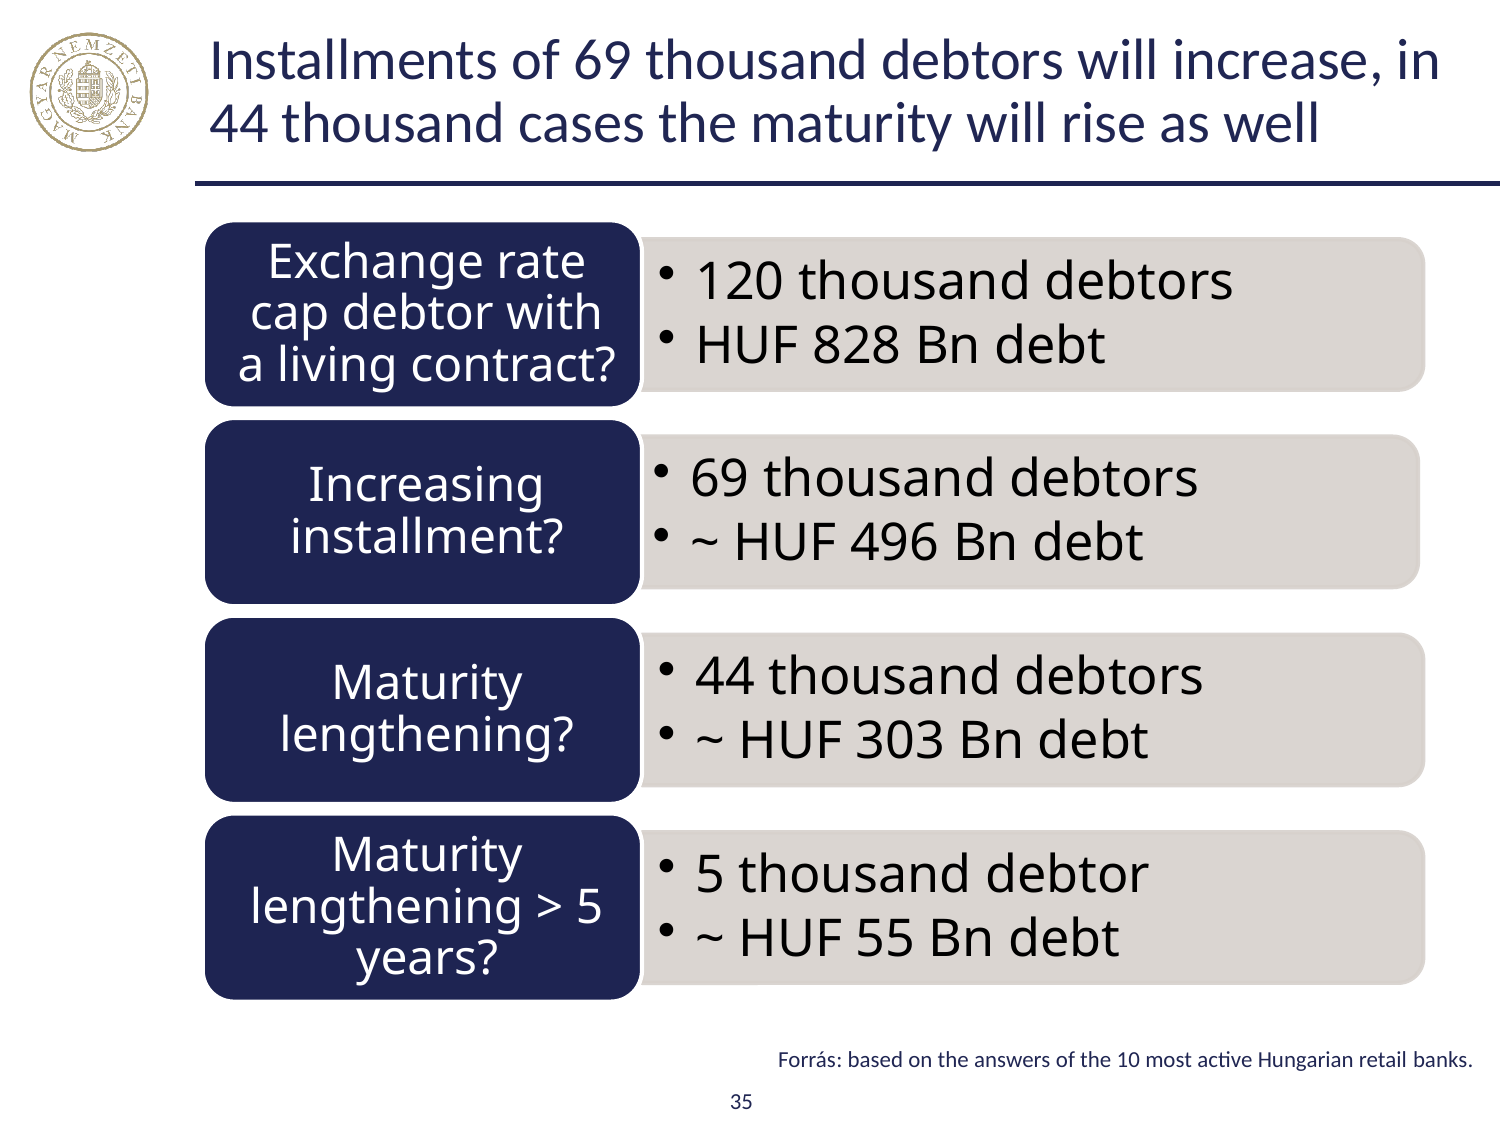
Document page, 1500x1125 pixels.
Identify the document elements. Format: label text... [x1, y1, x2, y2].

picture [17, 21, 161, 165]
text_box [202, 219, 1424, 1003]
list Forrás: based on the answers of the 10 most active Hungarian retail banks. [549, 1035, 1489, 1083]
slide_number 35 [572, 1083, 911, 1122]
title Installments of 69 thousand debtors will increase, in 44 thousand cases the maturity will rise as well [194, 29, 1483, 155]
